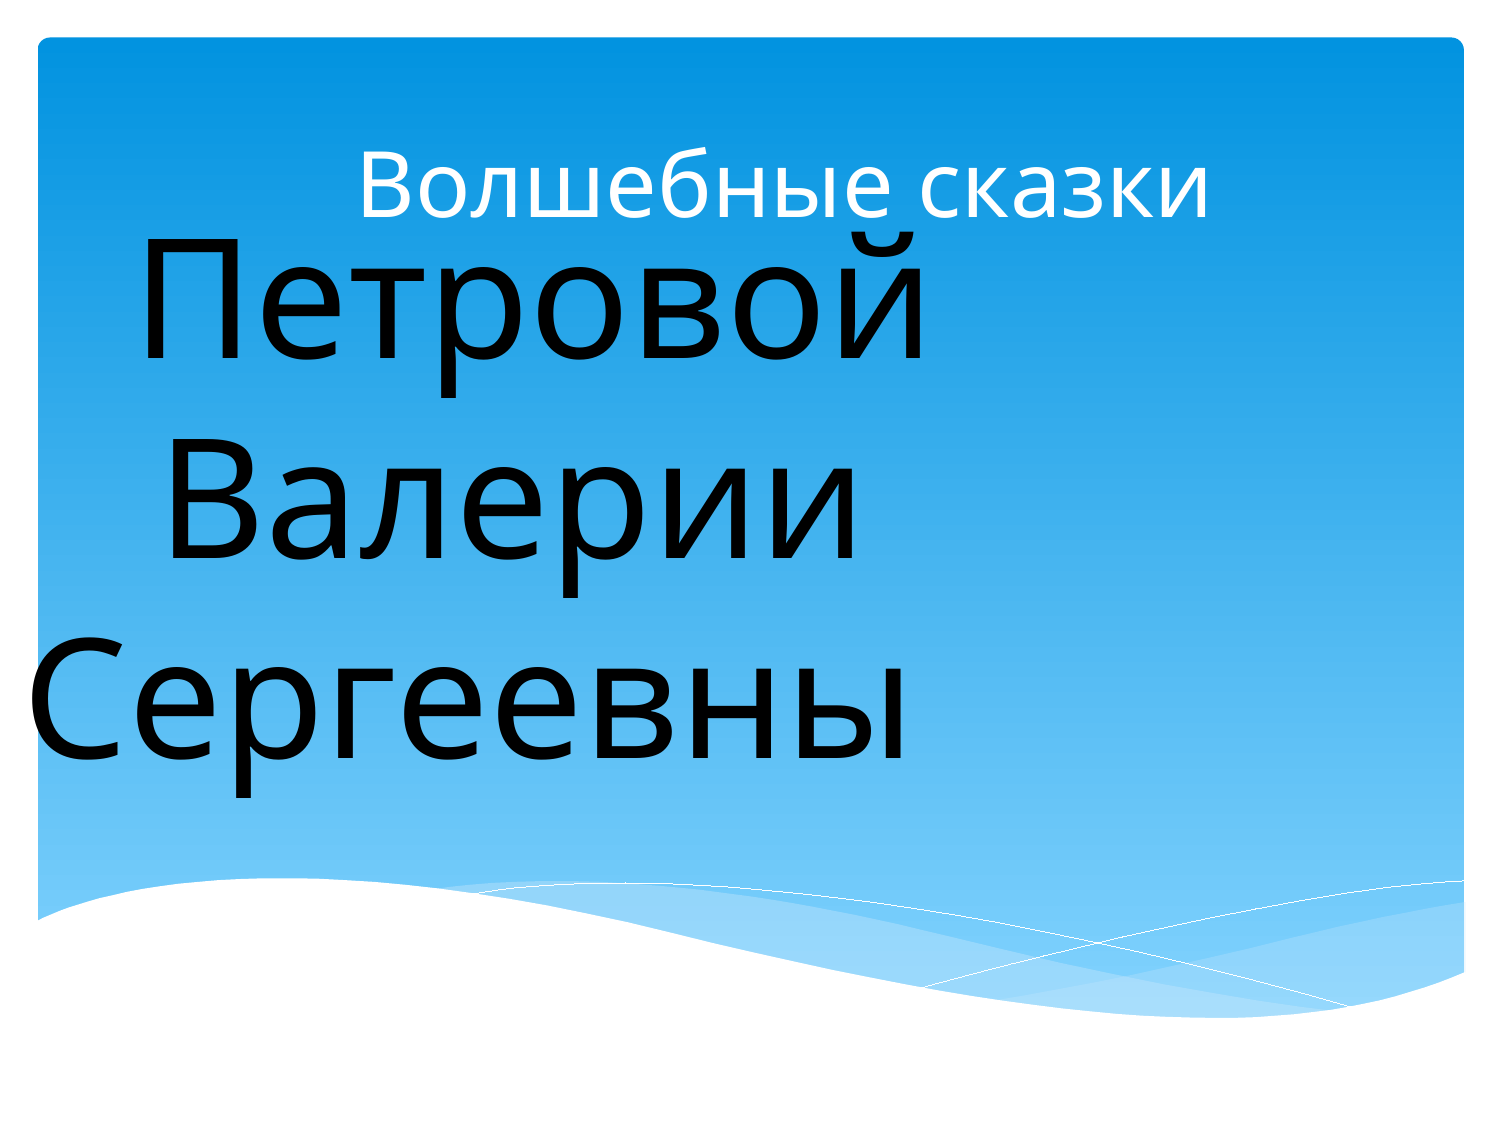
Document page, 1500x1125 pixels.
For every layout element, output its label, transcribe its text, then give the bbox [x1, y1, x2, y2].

title Волшебные сказки [147, 2, 1423, 184]
subtitle Петровой Валерии Сергеевны [0, 184, 1500, 1125]
